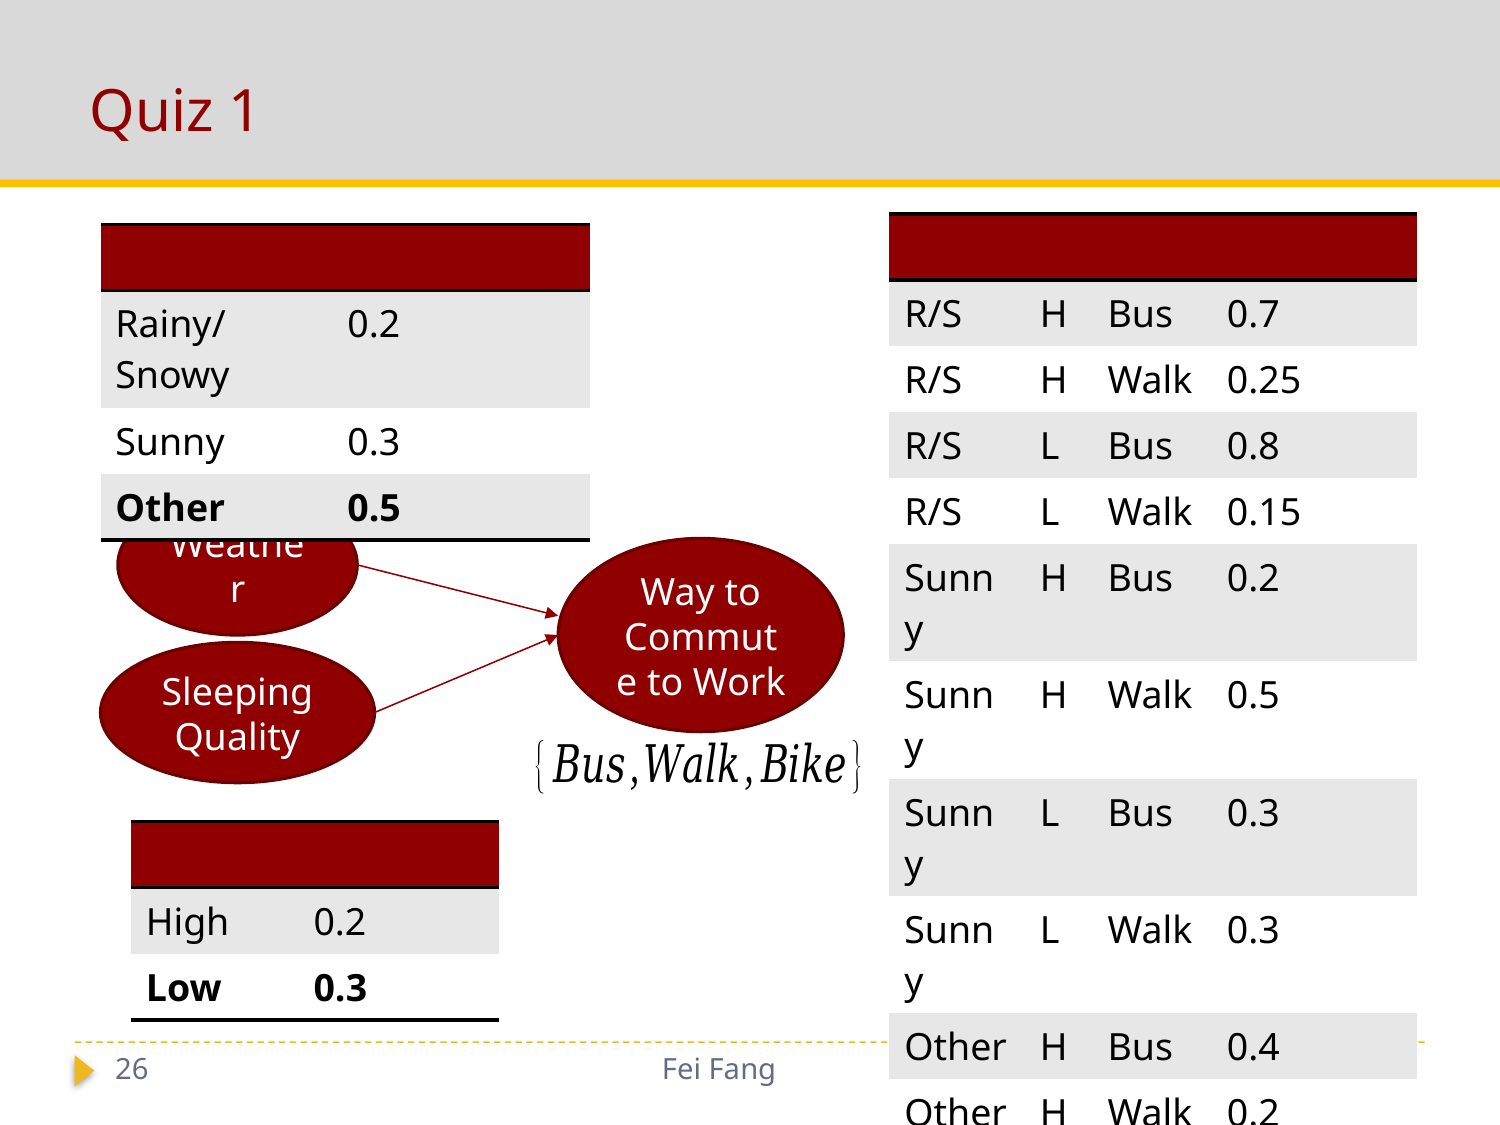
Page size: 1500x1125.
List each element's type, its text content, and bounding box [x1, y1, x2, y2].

footer Fei Fang [235, 1042, 889, 1103]
title Quiz 1 [75, 24, 1425, 151]
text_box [374, 634, 559, 713]
text_box Way to Commute to Work [556, 536, 845, 734]
slide_number 26 [100, 1042, 235, 1103]
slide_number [1417, 1042, 1426, 1103]
text_box Sleeping Quality [98, 640, 374, 785]
text_box Weather [116, 542, 359, 637]
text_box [356, 564, 559, 617]
